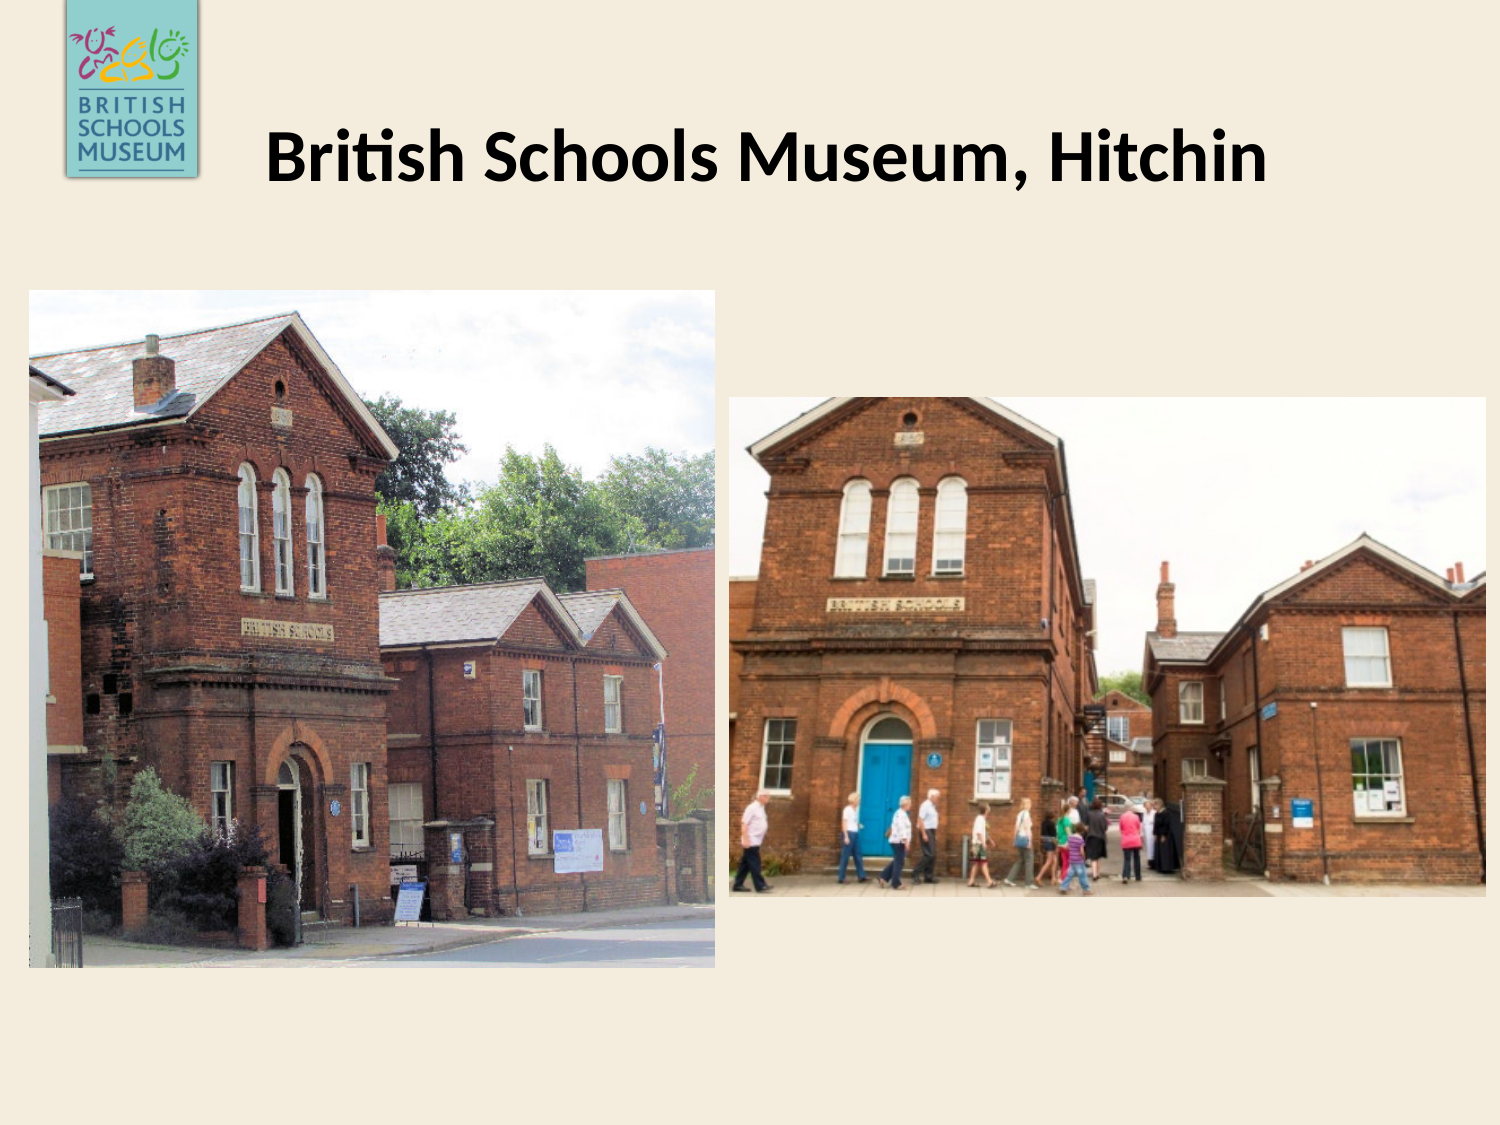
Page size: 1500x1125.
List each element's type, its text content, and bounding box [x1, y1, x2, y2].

title British Schools Museum, Hitchin [242, 160, 1293, 232]
picture [0, 0, 1500, 1125]
